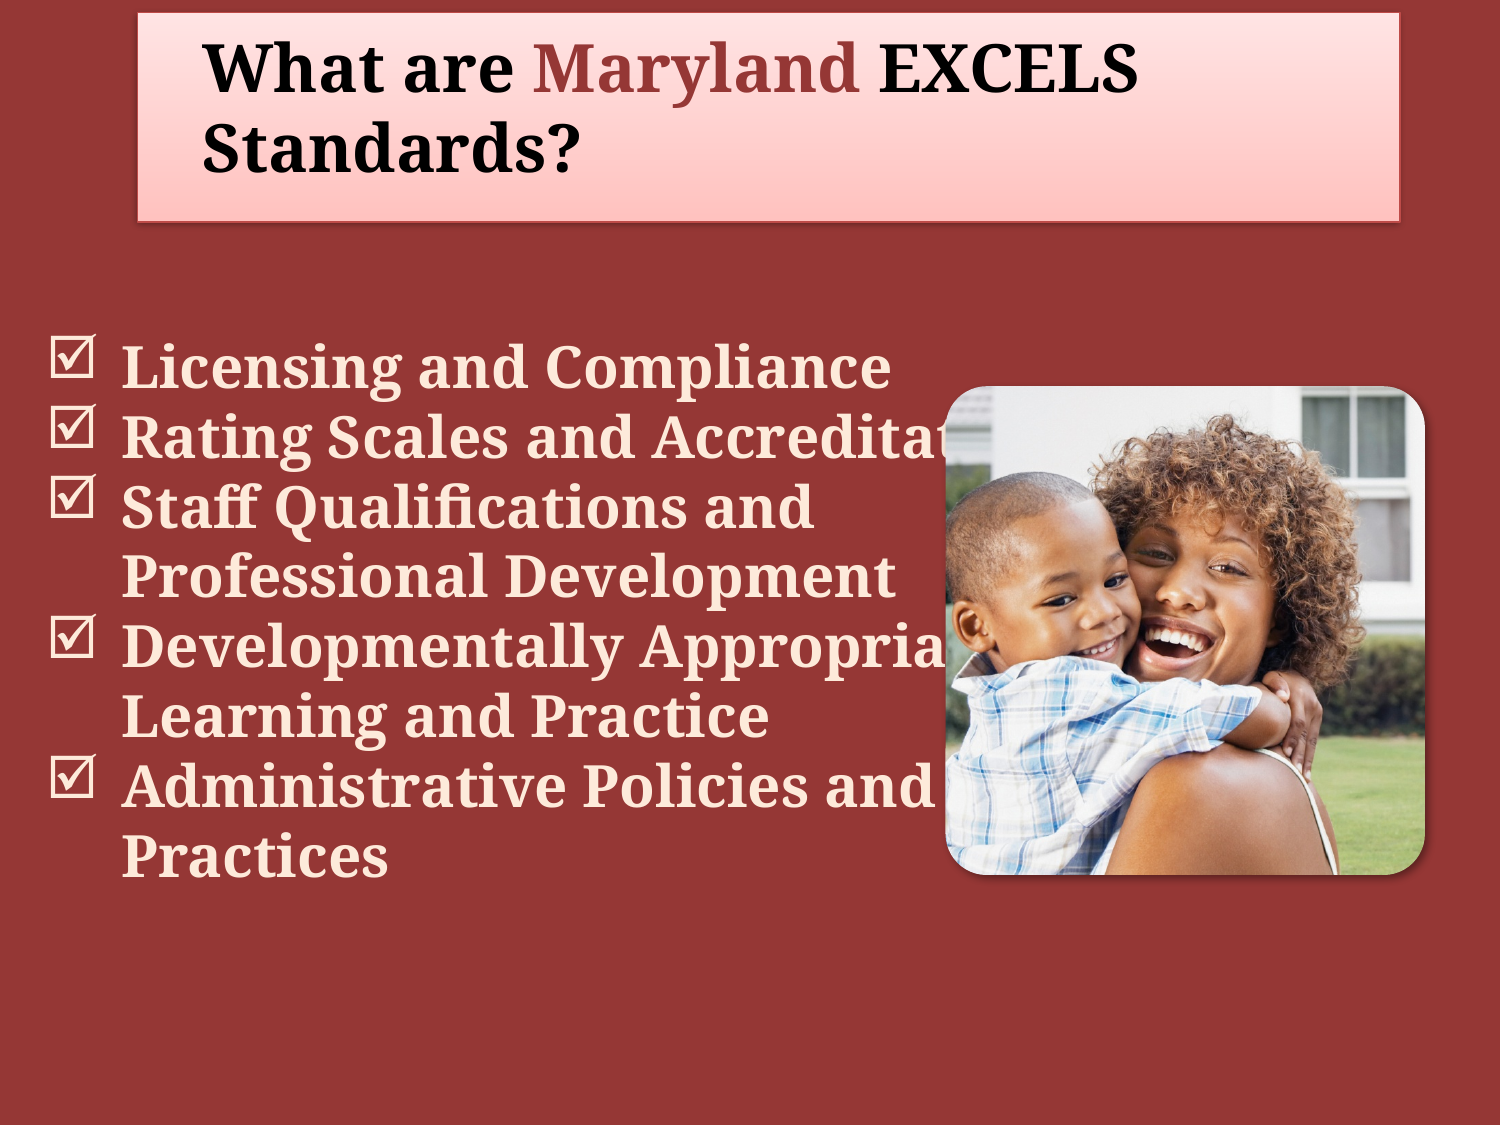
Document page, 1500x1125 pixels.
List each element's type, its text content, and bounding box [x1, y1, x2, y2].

picture [945, 385, 1426, 876]
text_box [137, 12, 1401, 223]
title What are Maryland EXCELS Standards? [187, 12, 1451, 201]
list Licensing and Compliance Rating Scales and Accreditation Staff Qualifications and Professional Development Developmentally Appropriate Learning and Practice Administrative Policies and Practices [0, 322, 1251, 1026]
